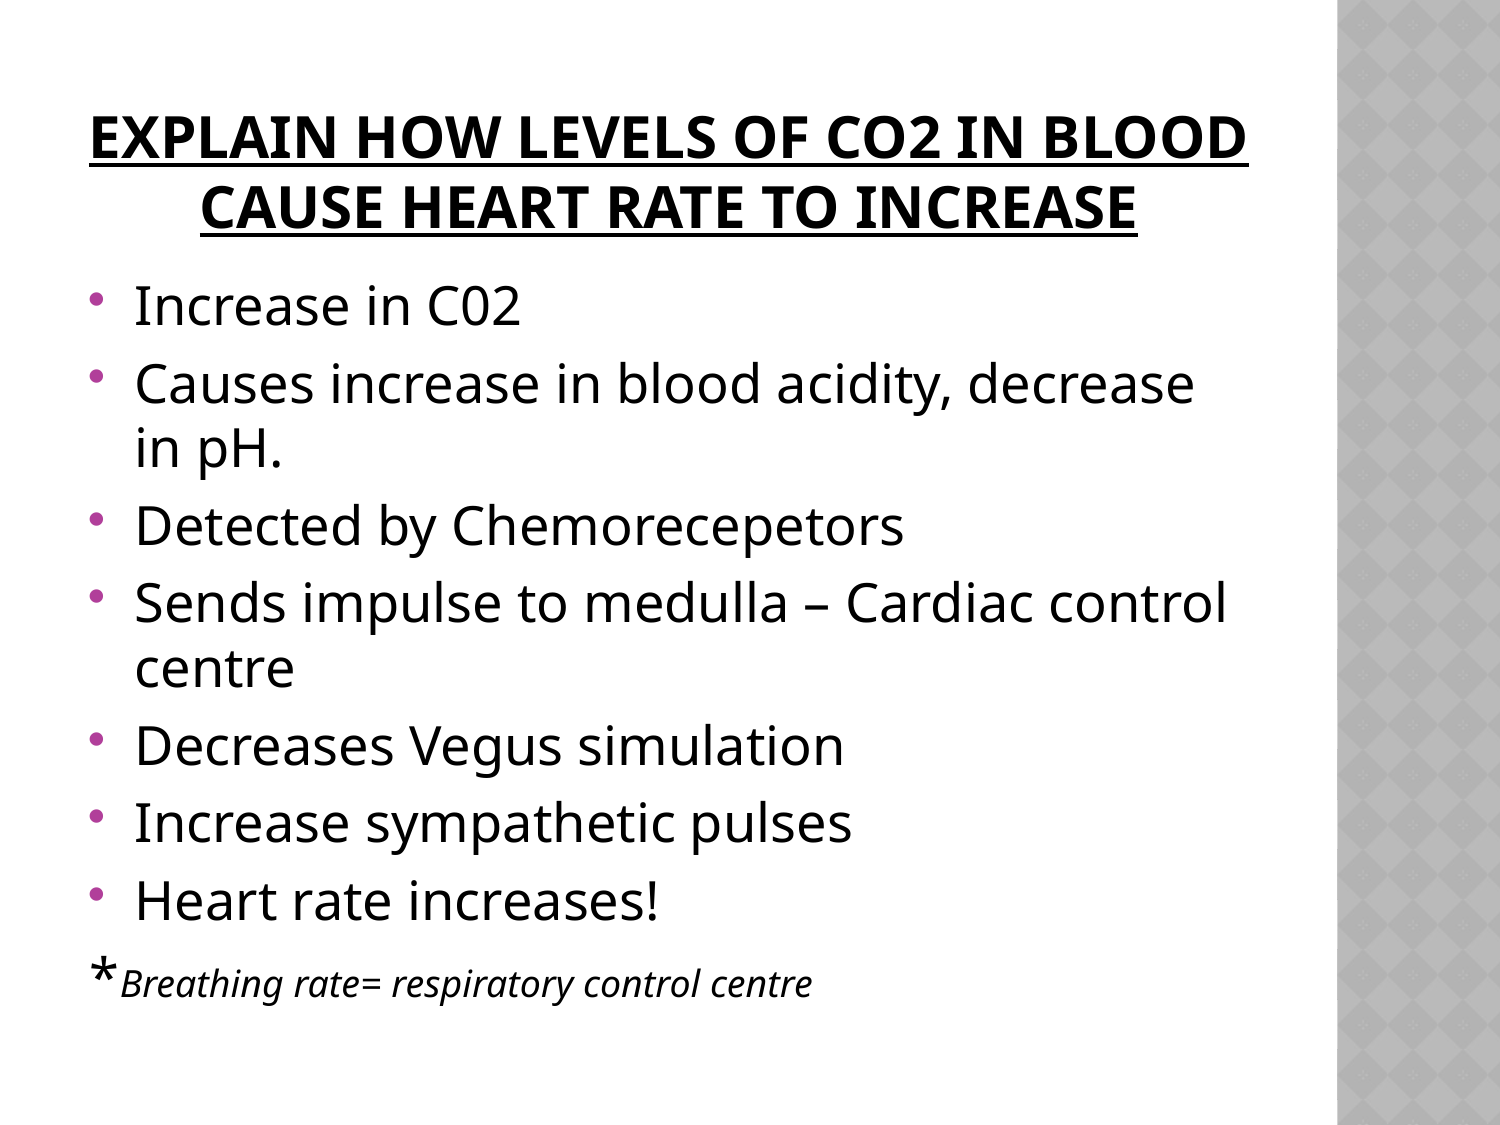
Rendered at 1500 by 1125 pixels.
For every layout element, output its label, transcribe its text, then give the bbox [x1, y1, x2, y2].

list Increase in C02 Causes increase in blood acidity, decrease in pH. Detected by Chemorecepetors Sends impulse to medulla – Cardiac control centre Decreases Vegus simulation Increase sympathetic pulses Heart rate increases! *Breathing rate= respiratory control centre [75, 264, 1263, 1059]
title Explain how levels of co2 in blood cause heart rate to increase [75, 52, 1263, 240]
